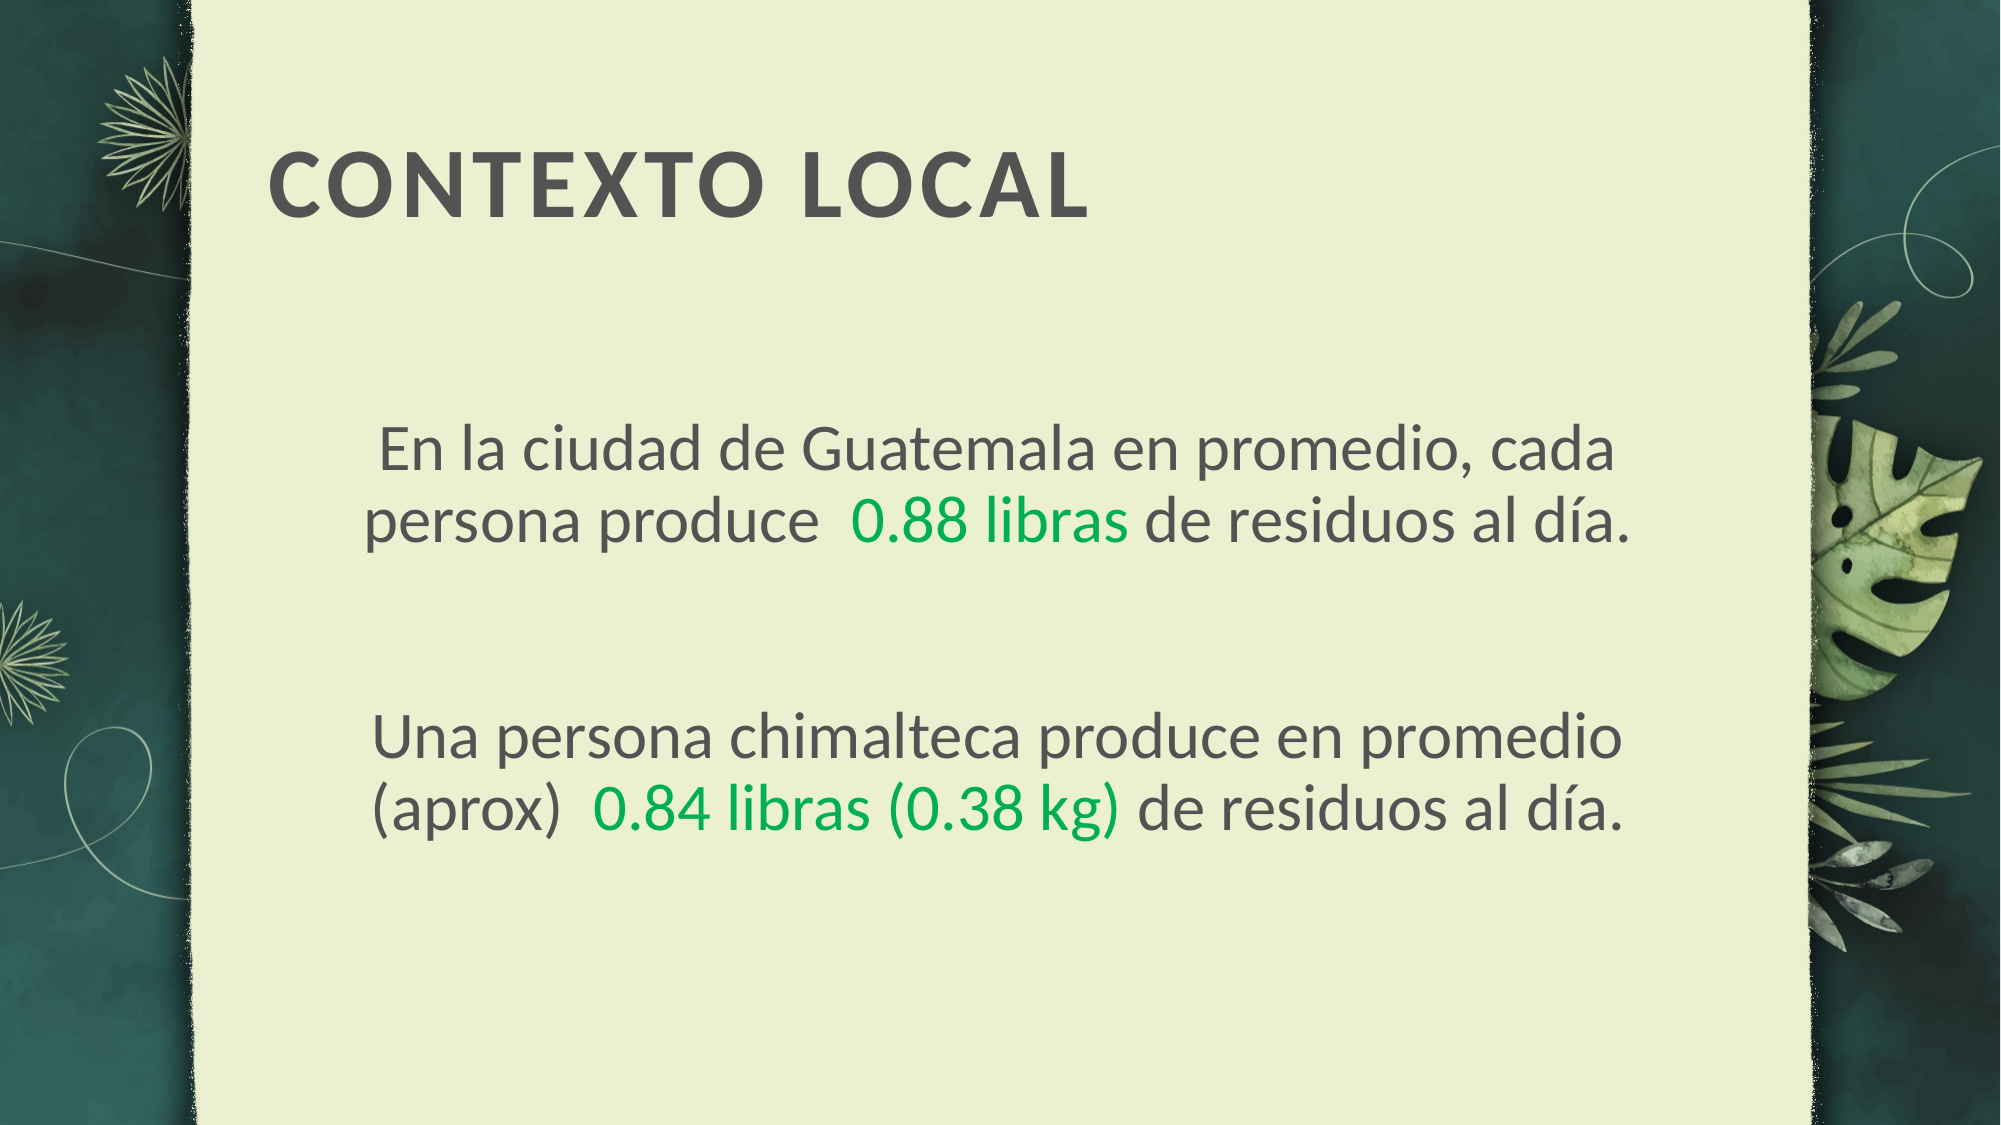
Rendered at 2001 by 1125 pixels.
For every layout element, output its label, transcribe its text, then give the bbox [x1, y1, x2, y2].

picture [0, 0, 2001, 1125]
text_box [355, 155, 406, 206]
text_box [330, 130, 381, 181]
title CONTEXTO LOCAL [253, 25, 1775, 244]
text_box En la ciudad de Guatemala en promedio, cada persona produce 0.88 libras de residuos al día. Una persona chimalteca produce en promedio (aprox) 0.84 libras (0.38 kg) de residuos al día. [330, 350, 1666, 924]
